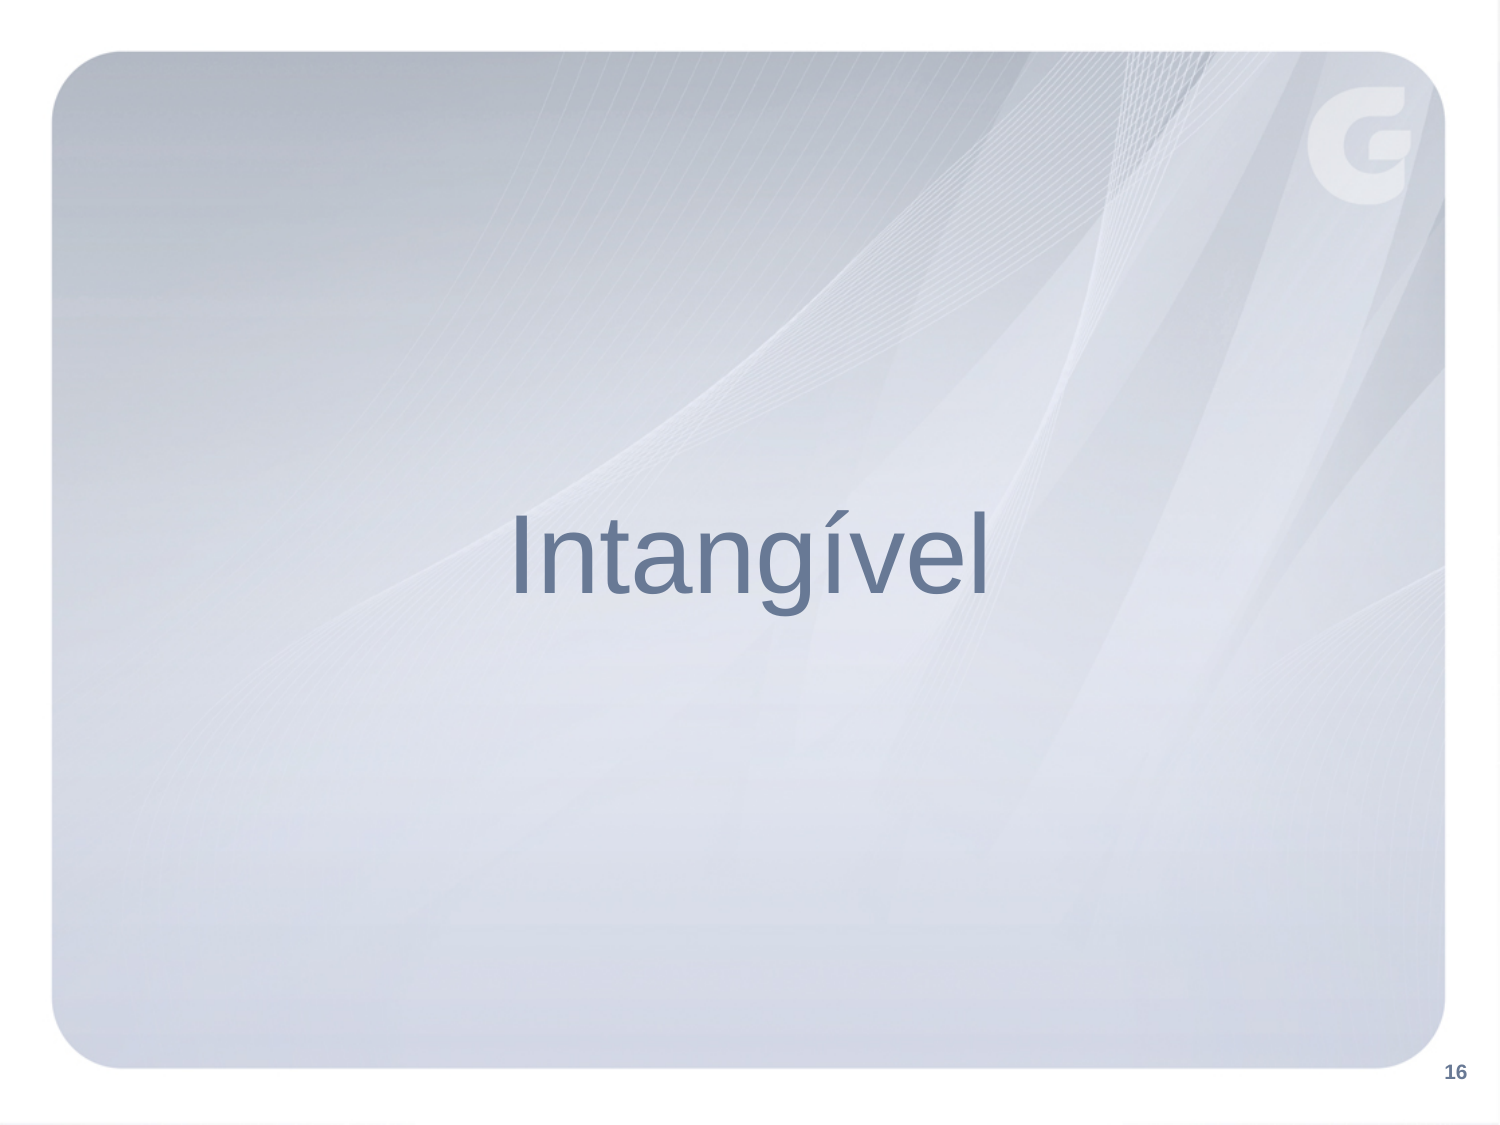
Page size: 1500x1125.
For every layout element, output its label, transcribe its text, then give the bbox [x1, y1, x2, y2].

picture [0, 0, 1500, 1125]
slide_number 16 [1132, 1051, 1483, 1125]
title Intangível [150, 476, 1350, 636]
